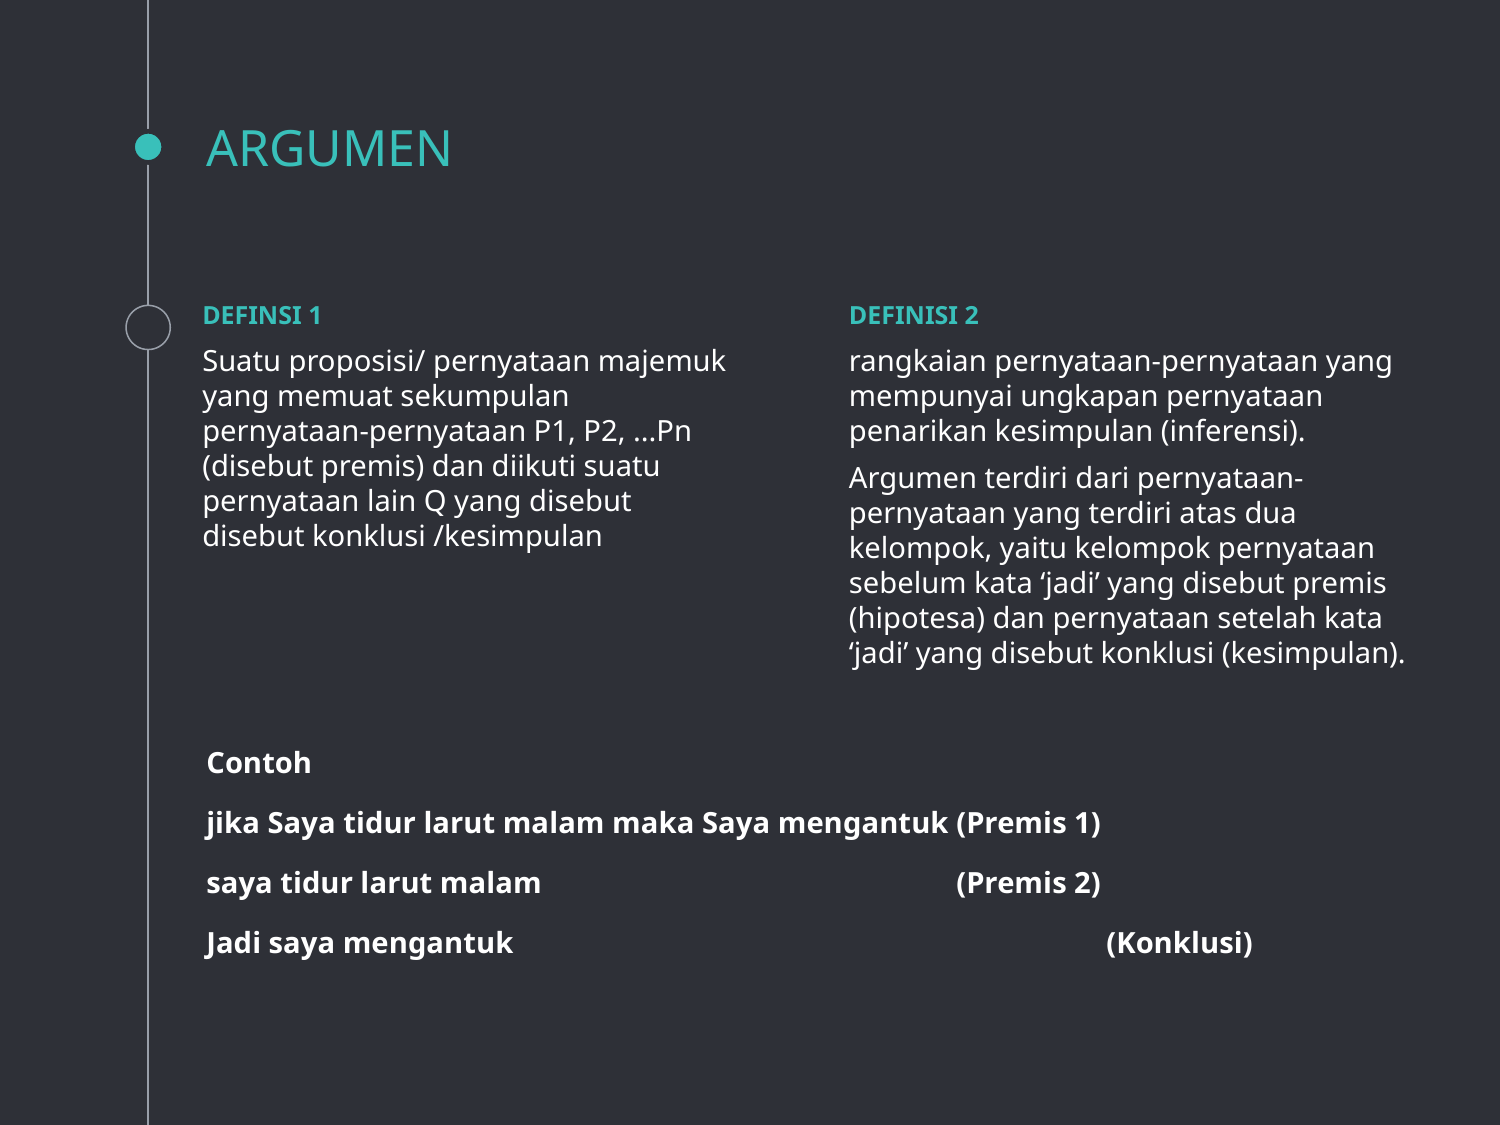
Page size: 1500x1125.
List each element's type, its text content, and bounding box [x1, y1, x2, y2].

text_box DEFINISI 2 rangkaian pernyataan-pernyataan yang mempunyai ungkapan pernyataan penarikan kesimpulan (inferensi). Argumen terdiri dari pernyataan-pernyataan yang terdiri atas dua kelompok, yaitu kelompok pernyataan sebelum kata ‘jadi’ yang disebut premis (hipotesa) dan pernyataan setelah kata ‘jadi’ yang disebut konklusi (kesimpulan). [834, 284, 1425, 636]
title ARGUMEN [191, 115, 1317, 191]
text_box Contoh jika Saya tidur larut malam maka Saya mengantuk (Premis 1) saya tidur larut malam (Premis 2) Jadi saya mengantuk (Konklusi) [191, 728, 1425, 939]
text_box DEFINSI 1 Suatu proposisi/ pernyataan majemuk yang memuat sekumpulan pernyataan-pernyataan P1, P2, ...Pn (disebut premis) dan diikuti suatu pernyataan lain Q yang disebut disebut konklusi /kesimpulan [187, 284, 754, 694]
